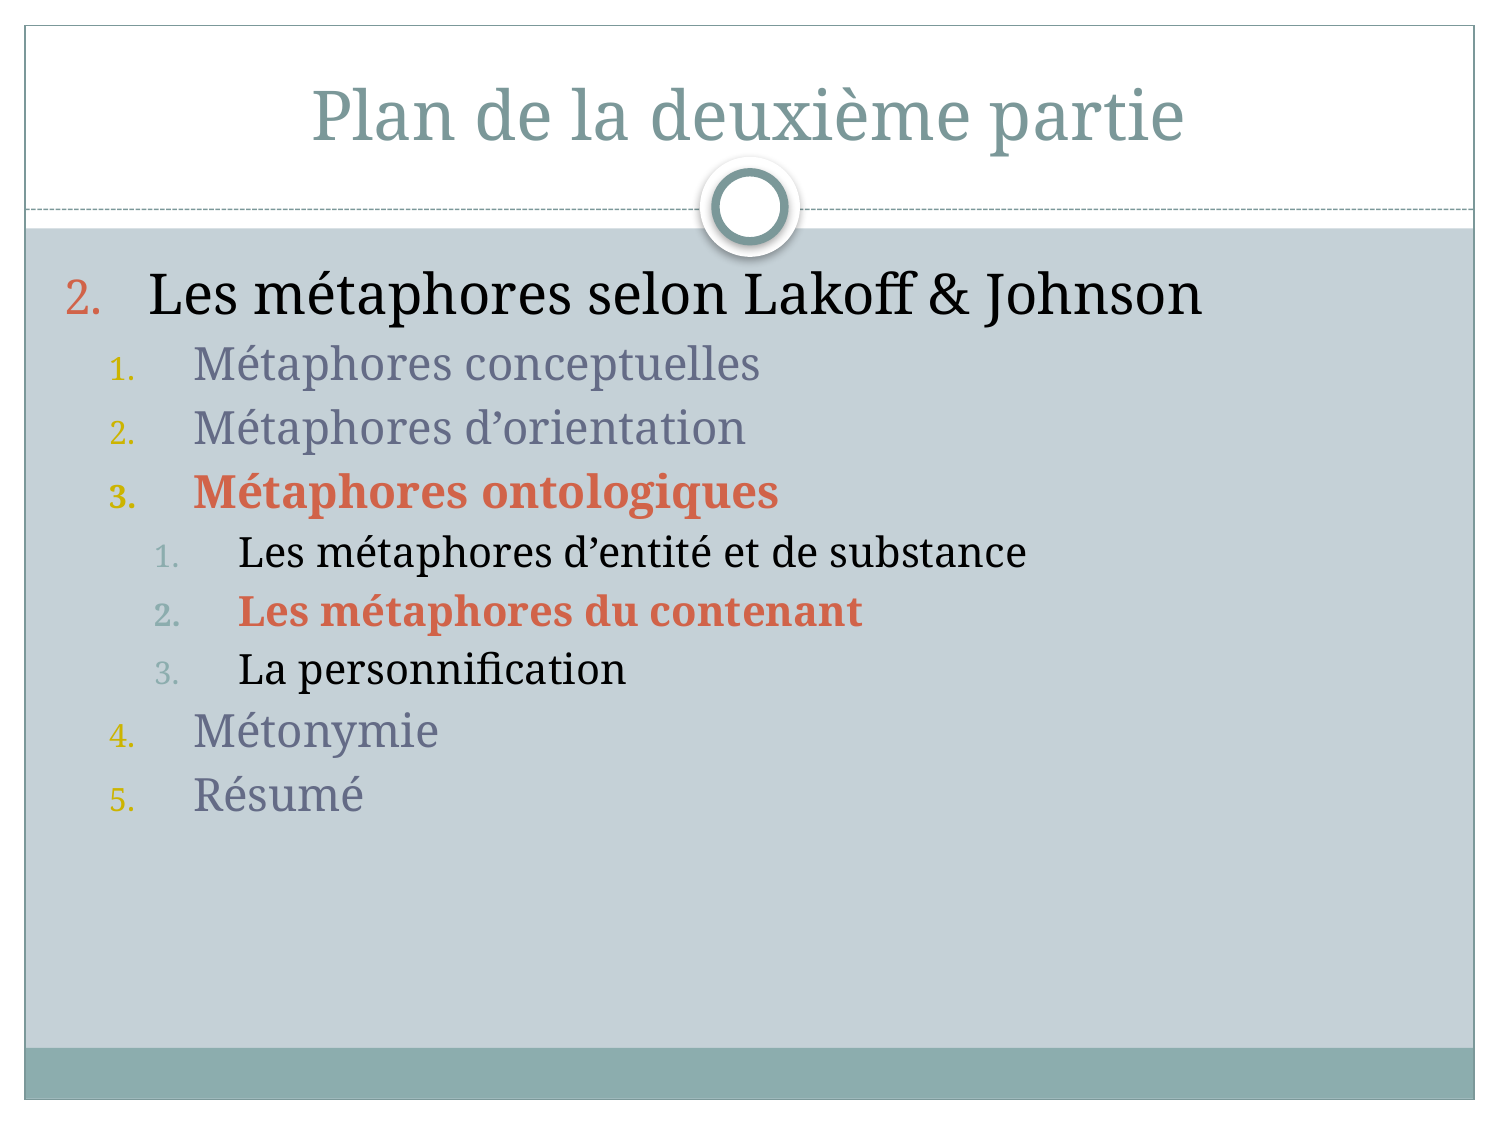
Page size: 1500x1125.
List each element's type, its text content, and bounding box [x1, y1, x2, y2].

title Plan de la deuxième partie [49, 37, 1450, 162]
list Les métaphores selon Lakoff & Johnson Métaphores conceptuelles Métaphores d’orientation Métaphores ontologiques Les métaphores d’entité et de substance Les métaphores du contenant La personnification Métonymie Résumé [49, 250, 1445, 1001]
